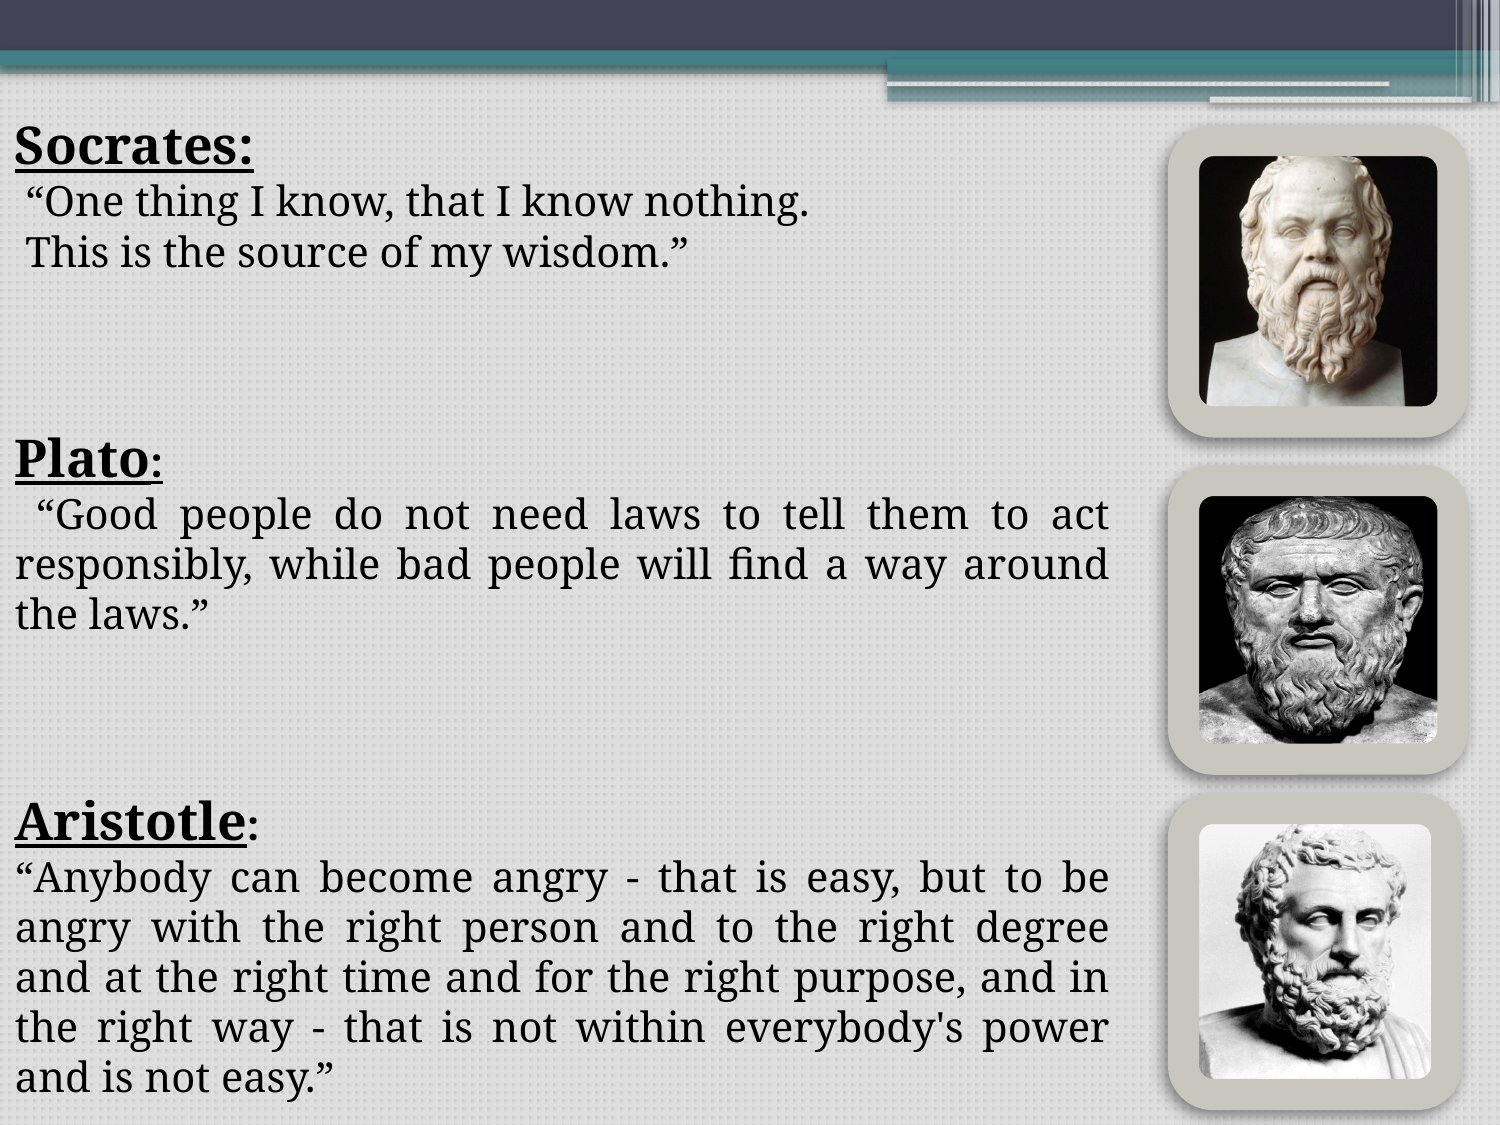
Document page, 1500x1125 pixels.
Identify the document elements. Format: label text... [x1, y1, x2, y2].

picture [1183, 140, 1454, 423]
picture [1183, 808, 1447, 1095]
text_box Socrates: “One thing I know, that I know nothing. This is the source of my wisdom.” Plato: “Good people do not need laws to tell them to act responsibly, while bad people will find a way around the laws.” Aristotle: “Anybody can become angry - that is easy, but to be angry with the right person and to the right degree and at the right time and for the right purpose, and in the right way - that is not within everybody's power and is not easy.” [0, 105, 1125, 1108]
picture [1183, 480, 1454, 760]
